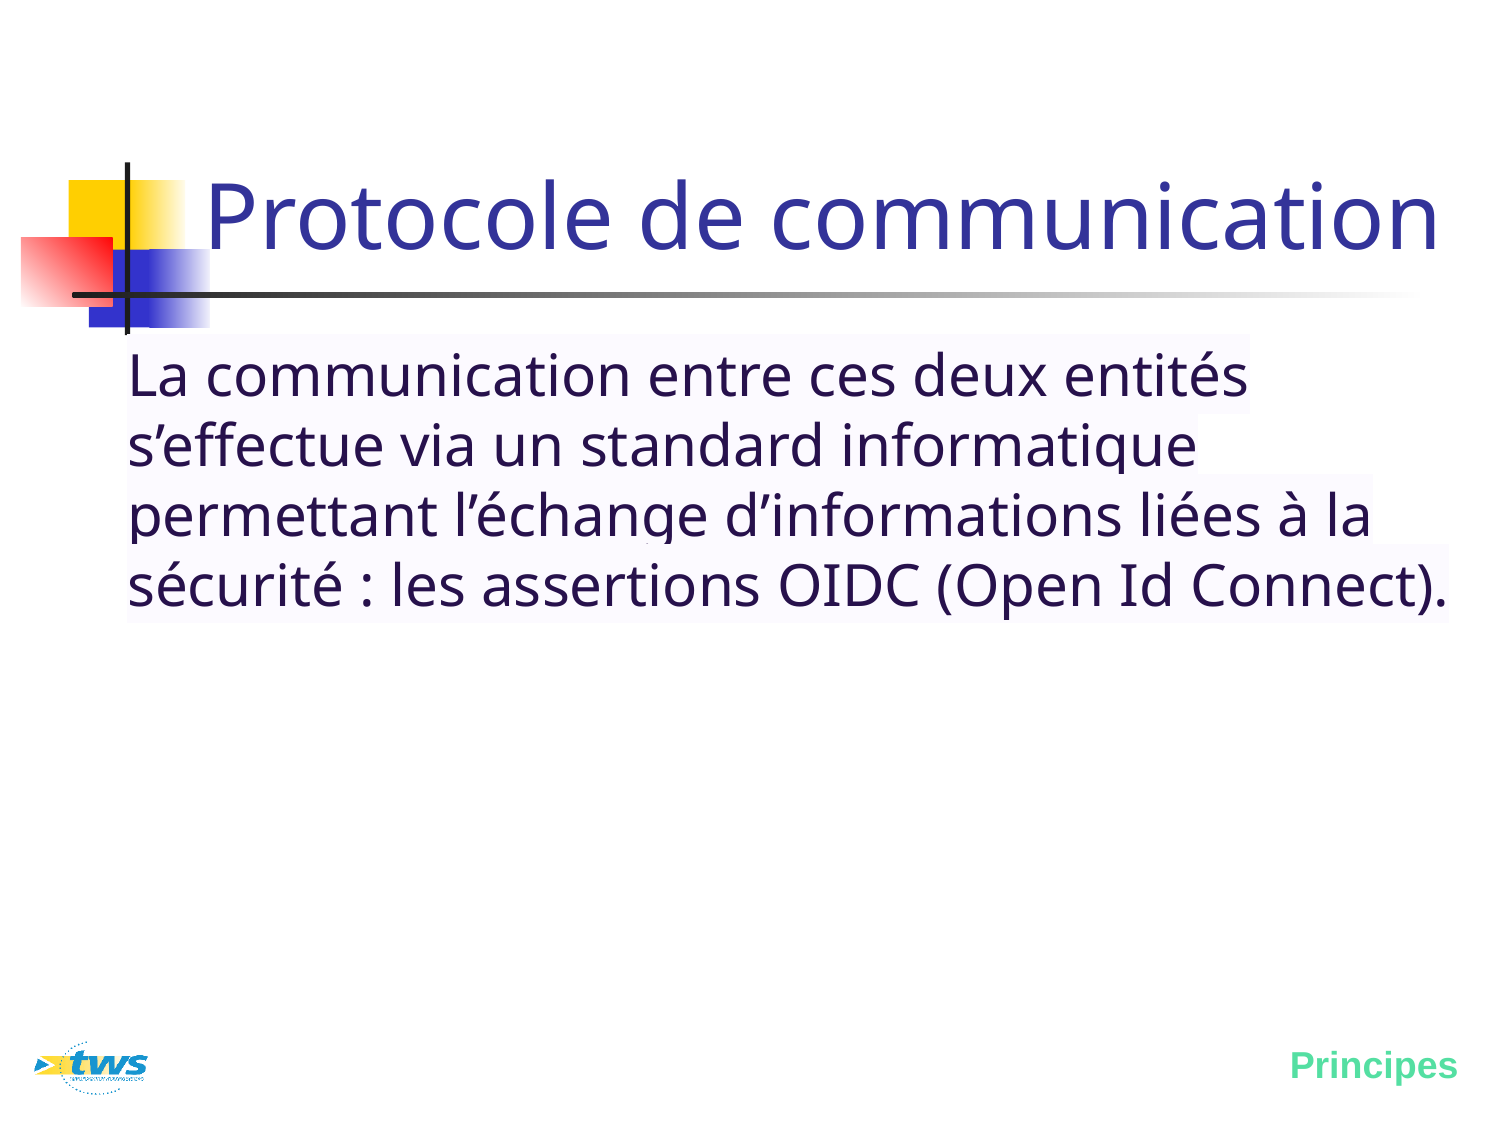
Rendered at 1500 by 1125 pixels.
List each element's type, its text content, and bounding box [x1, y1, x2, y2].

title Protocole de communication [188, 35, 1468, 275]
list La communication entre ces deux entités s’effectue via un standard informatique permettant l’échange d’informations liées à la sécurité : les assertions OIDC (Open Id Connect). [112, 331, 1469, 1006]
text_box Principes [661, 1033, 1474, 1094]
picture [15, 1028, 168, 1110]
